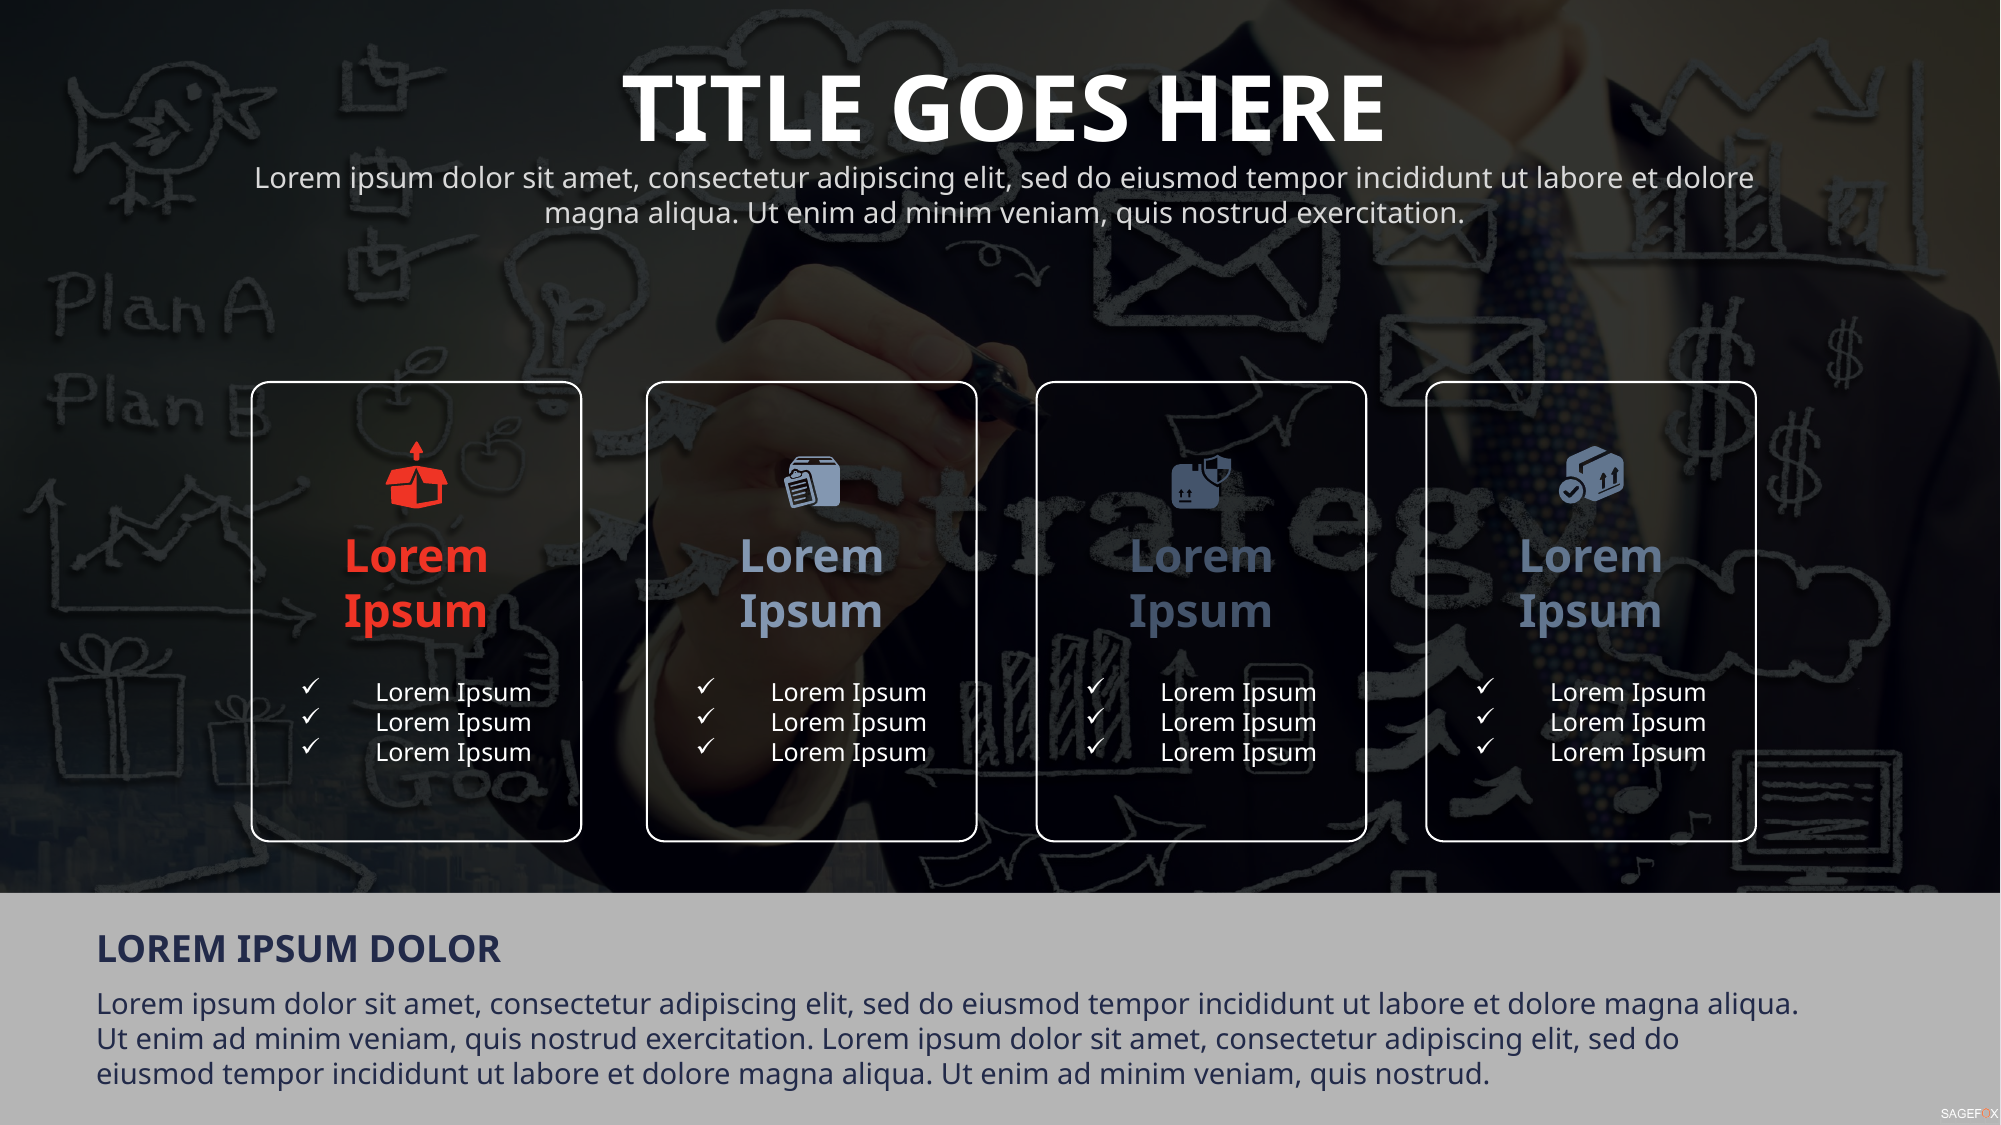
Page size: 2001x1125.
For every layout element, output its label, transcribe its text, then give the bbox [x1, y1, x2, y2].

text_box [0, 892, 2000, 1125]
text_box Lorem Ipsum Lorem Ipsum Lorem Ipsum Lorem Ipsum [1035, 380, 1368, 843]
text_box [409, 441, 423, 461]
text_box TITLE GOES HERE Lorem ipsum dolor sit amet, consectetur adipiscing elit, sed do eiusmod tempor incididunt ut labore et dolore magna aliqua. Ut enim ad minim veniam, quis nostrud exercitation. [192, 42, 1818, 237]
text_box [1558, 479, 1584, 504]
text_box [784, 456, 840, 509]
text_box [385, 465, 448, 509]
text_box Lorem Ipsum Lorem Ipsum Lorem Ipsum Lorem Ipsum [1425, 380, 1757, 843]
picture [0, 0, 2001, 1125]
text_box Lorem Ipsum Lorem Ipsum Lorem Ipsum Lorem Ipsum [645, 380, 978, 843]
text_box Lorem Ipsum Lorem Ipsum Lorem Ipsum Lorem Ipsum [250, 380, 583, 843]
text_box LOREM IPSUM DOLOR Lorem ipsum dolor sit amet, consectetur adipiscing elit, sed do eiusmod tempor incididunt ut labore et dolore magna aliqua. Ut enim ad minim veniam, quis nostrud exercitation. Lorem ipsum dolor sit amet, consectetur adipiscing elit, sed do eiusmod tempor incididunt ut labore et dolore magna aliqua. Ut enim ad minim veniam, quis nostrud. [81, 918, 1818, 1098]
text_box [1566, 446, 1624, 502]
text_box [1171, 454, 1232, 509]
